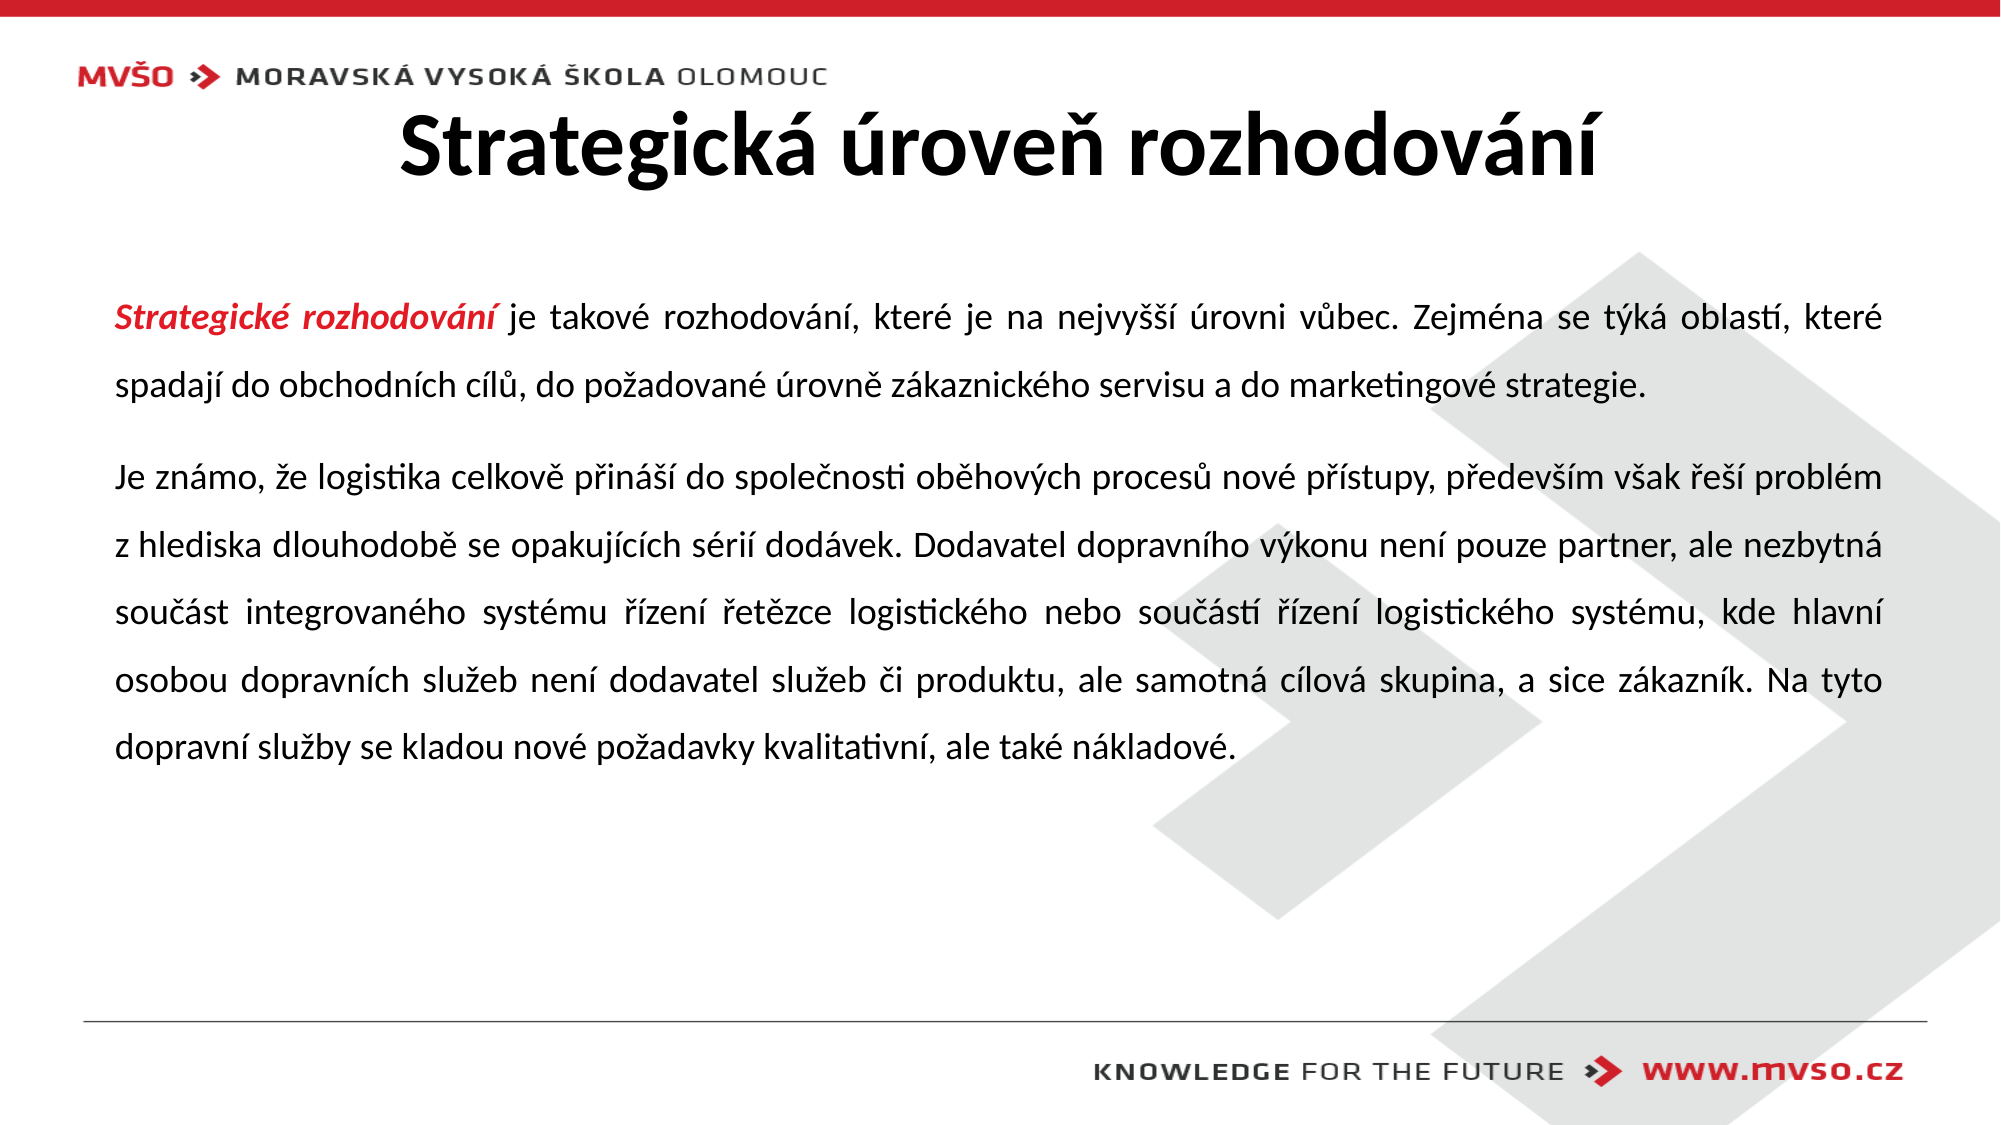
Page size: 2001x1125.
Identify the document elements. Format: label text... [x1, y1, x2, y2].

picture [0, 0, 2001, 1125]
list Strategické rozhodování je takové rozhodování, které je na nejvyšší úrovni vůbec. Zejména se týká oblastí, které spadají do obchodních cílů, do požadované úrovně zákaznického servisu a do marketingové strategie. Je známo, že logistika celkově přináší do společnosti oběhových procesů nové přístupy, především však řeší problém z hlediska dlouhodobě se opakujících sérií dodávek. Dodavatel dopravního výkonu není pouze partner, ale nezbytná součást integrovaného systému řízení řetězce logistického nebo součástí řízení logistického systému, kde hlavní osobou dopravních služeb není dodavatel služeb či produktu, ale samotná cílová skupina, a sice zákazník. Na tyto dopravní služby se kladou nové požadavky kvalitativní, ale také nákladové. [99, 262, 1900, 1005]
title Strategická úroveň rozhodování [99, 45, 1900, 233]
